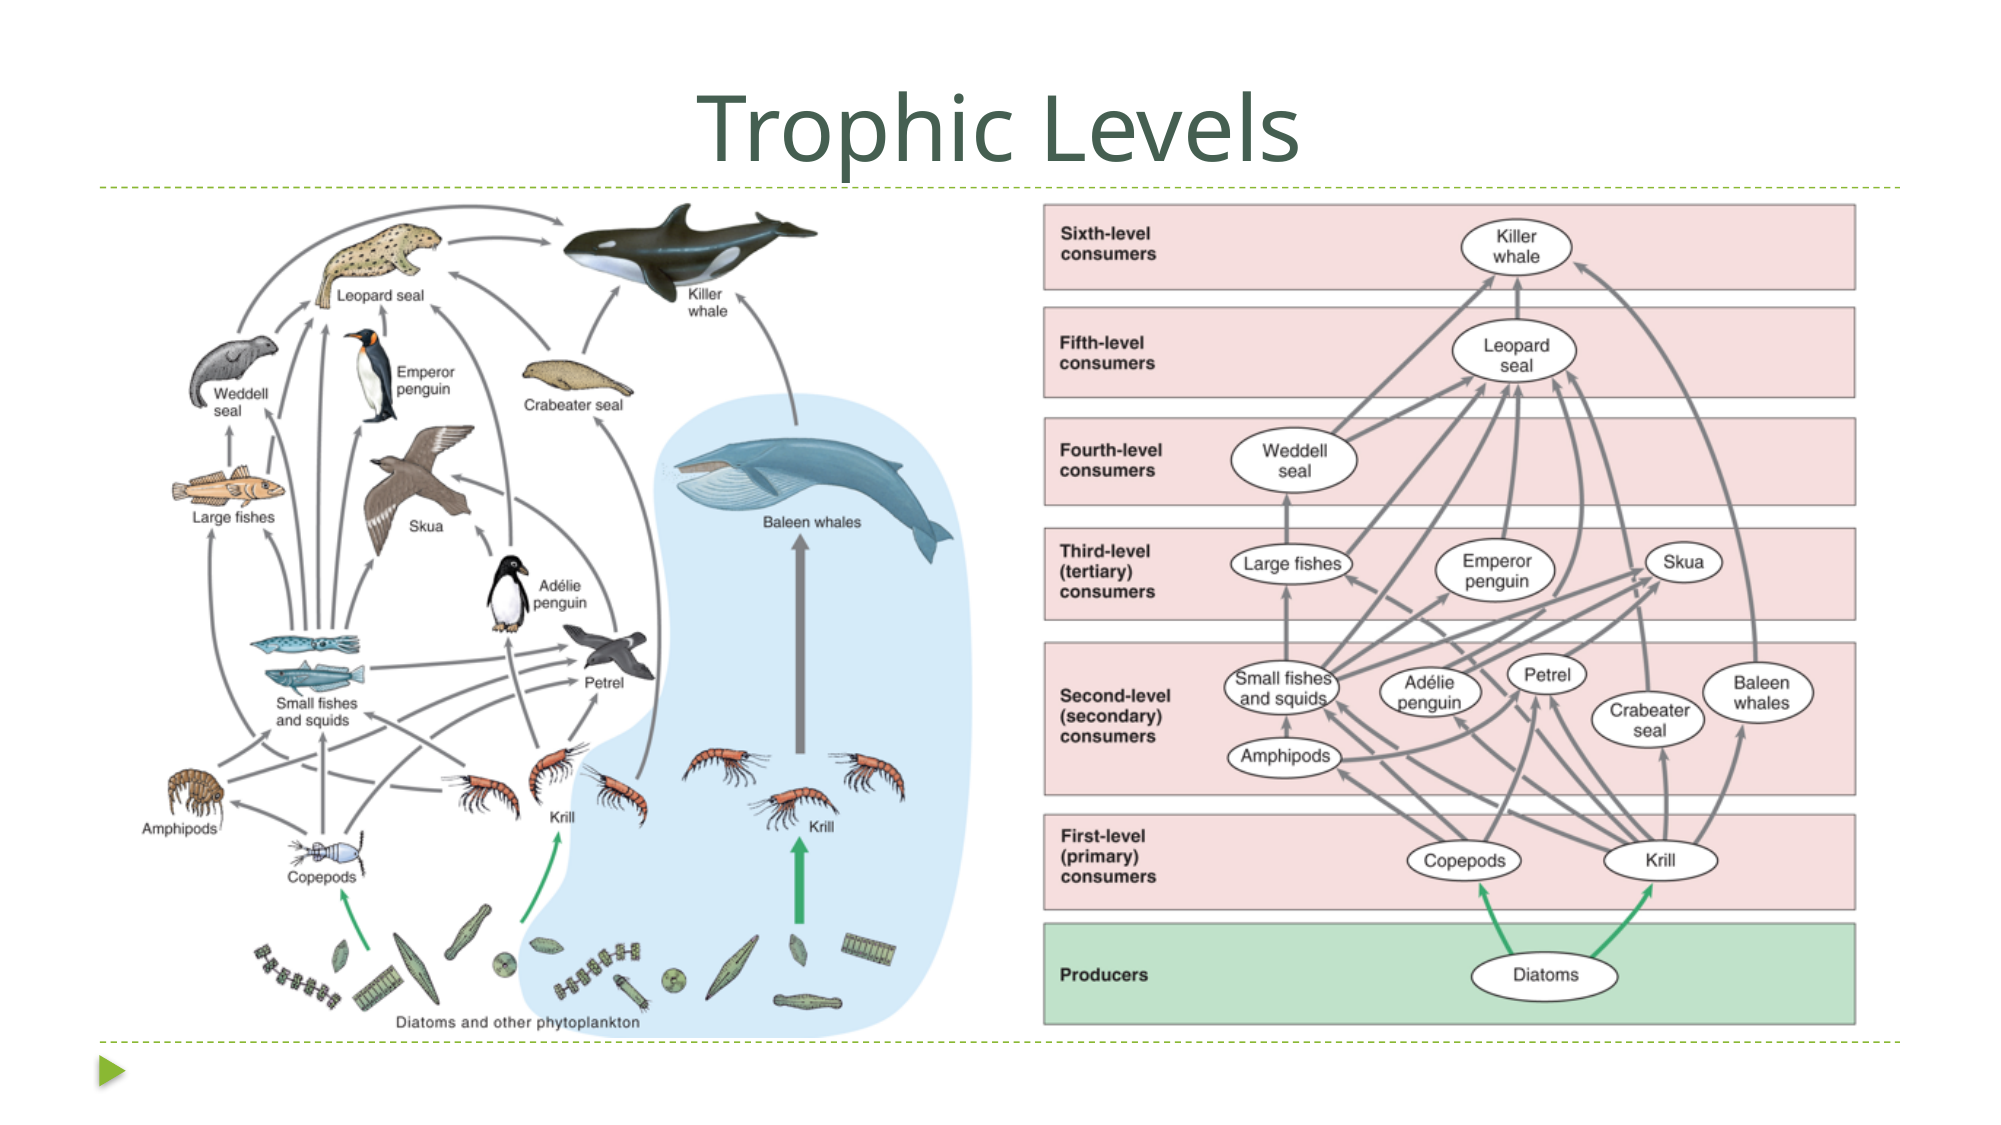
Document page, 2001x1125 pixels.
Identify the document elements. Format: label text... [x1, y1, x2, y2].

title Trophic Levels [99, 24, 1900, 188]
picture [136, 199, 977, 1038]
picture [1033, 199, 1864, 1030]
